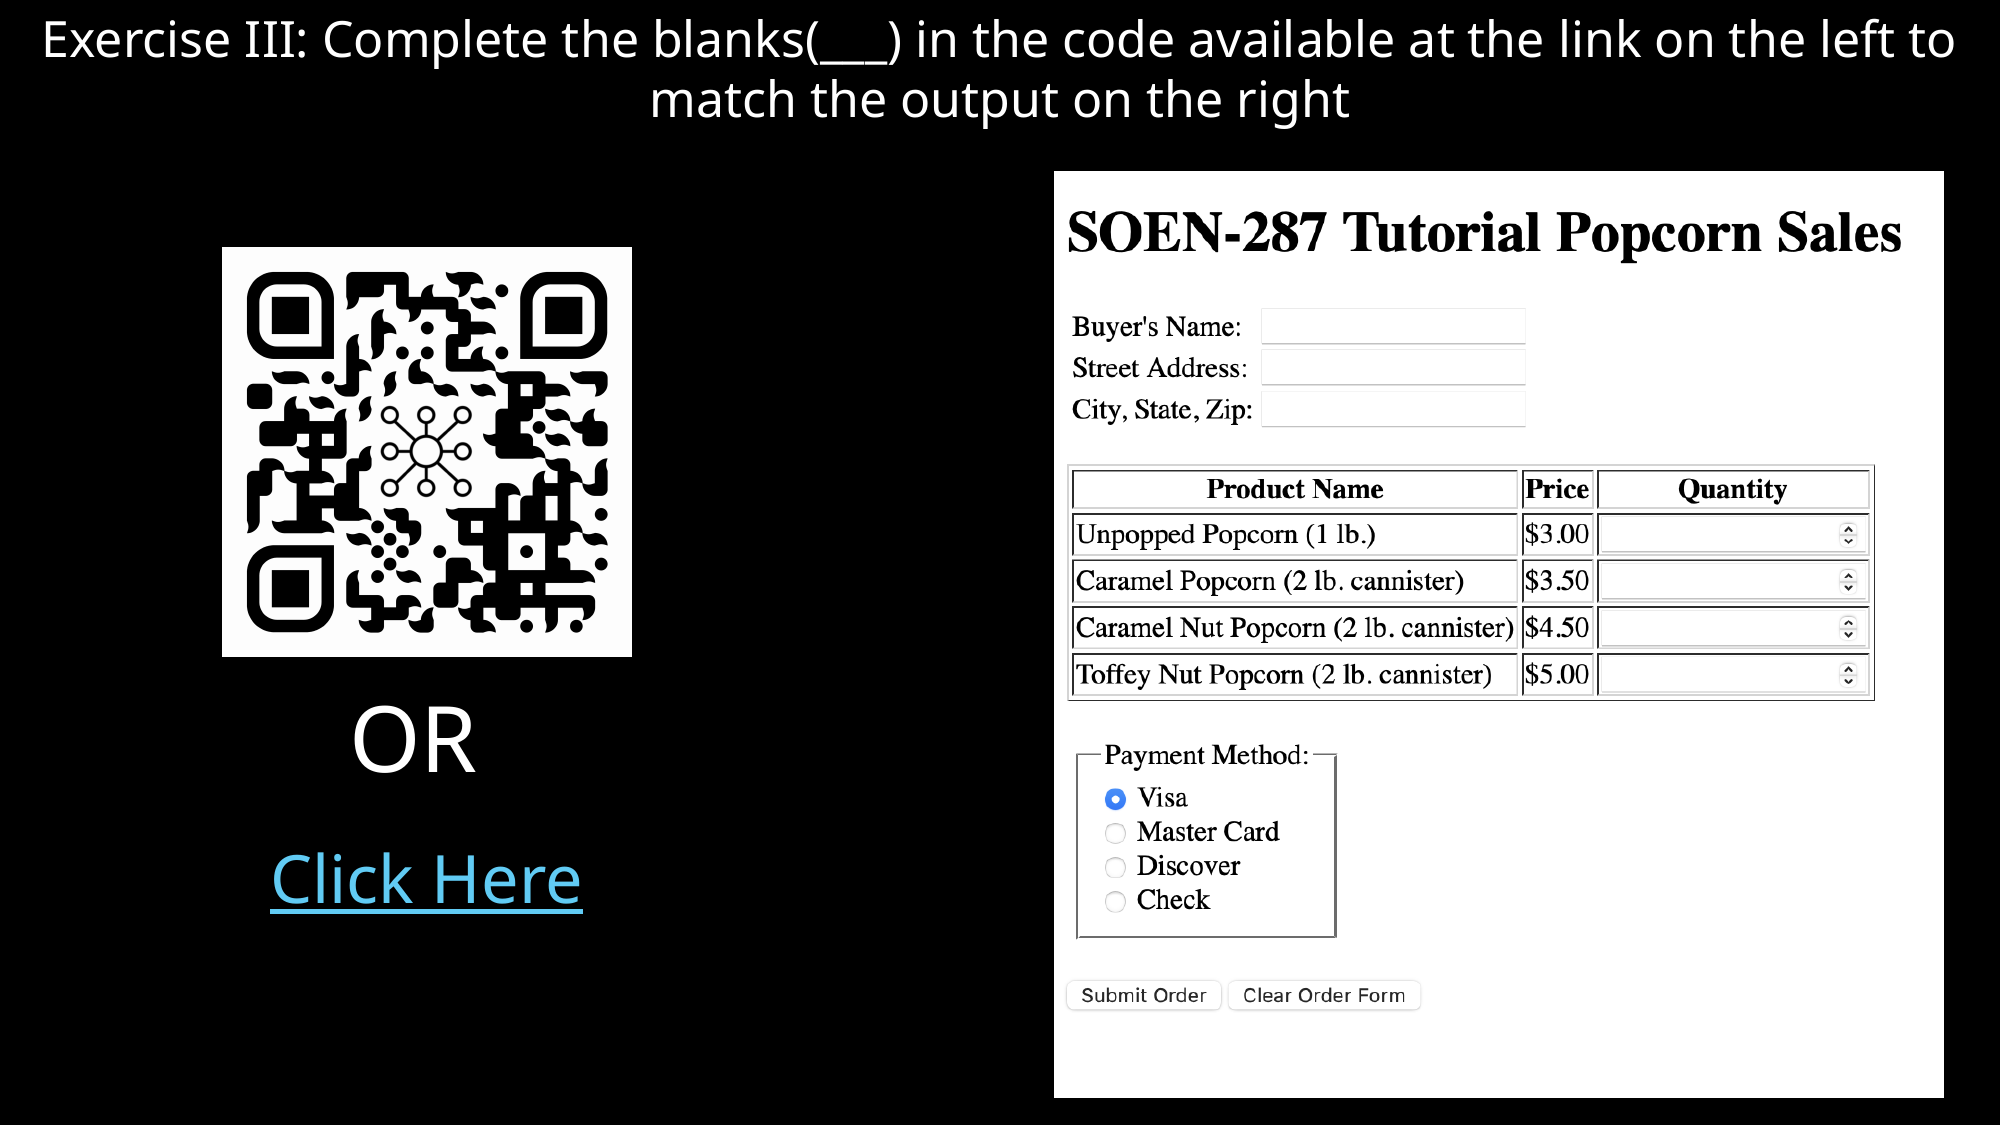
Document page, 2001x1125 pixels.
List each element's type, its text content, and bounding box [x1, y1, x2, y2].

picture [1053, 171, 1945, 1098]
picture [221, 247, 633, 658]
text_box Click Here [184, 829, 670, 935]
text_box Exercise III: Complete the blanks(___) in the code available at the link on the left to match the output on the right [5, 0, 1995, 135]
title OR [56, 679, 772, 807]
